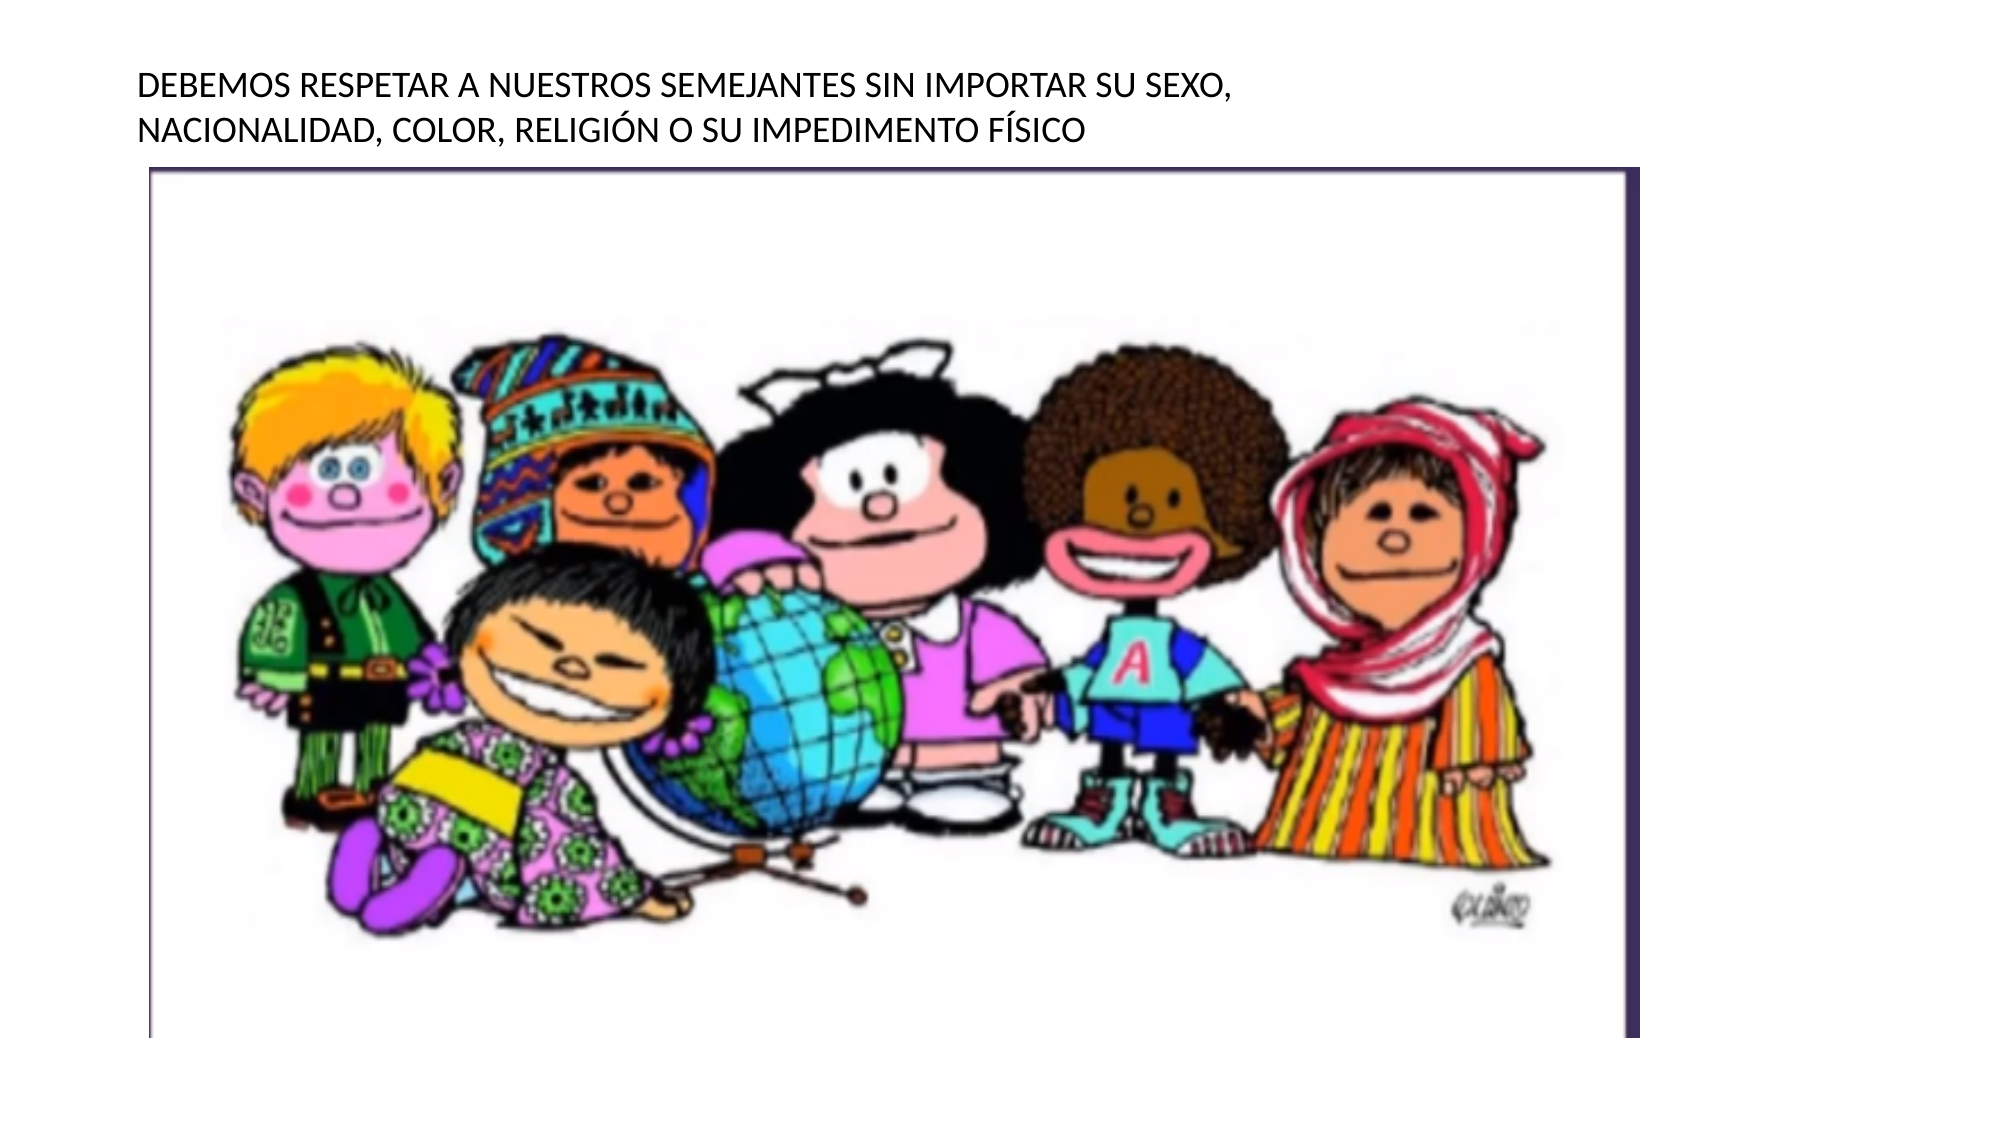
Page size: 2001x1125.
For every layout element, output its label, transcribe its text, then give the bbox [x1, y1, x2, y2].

text_box DEBEMOS RESPETAR A NUESTROS SEMEJANTES SIN IMPORTAR SU SEXO, NACIONALIDAD, COLOR, RELIGIÓN O SU IMPEDIMENTO FÍSICO [122, 52, 1368, 158]
picture [149, 167, 1640, 1038]
